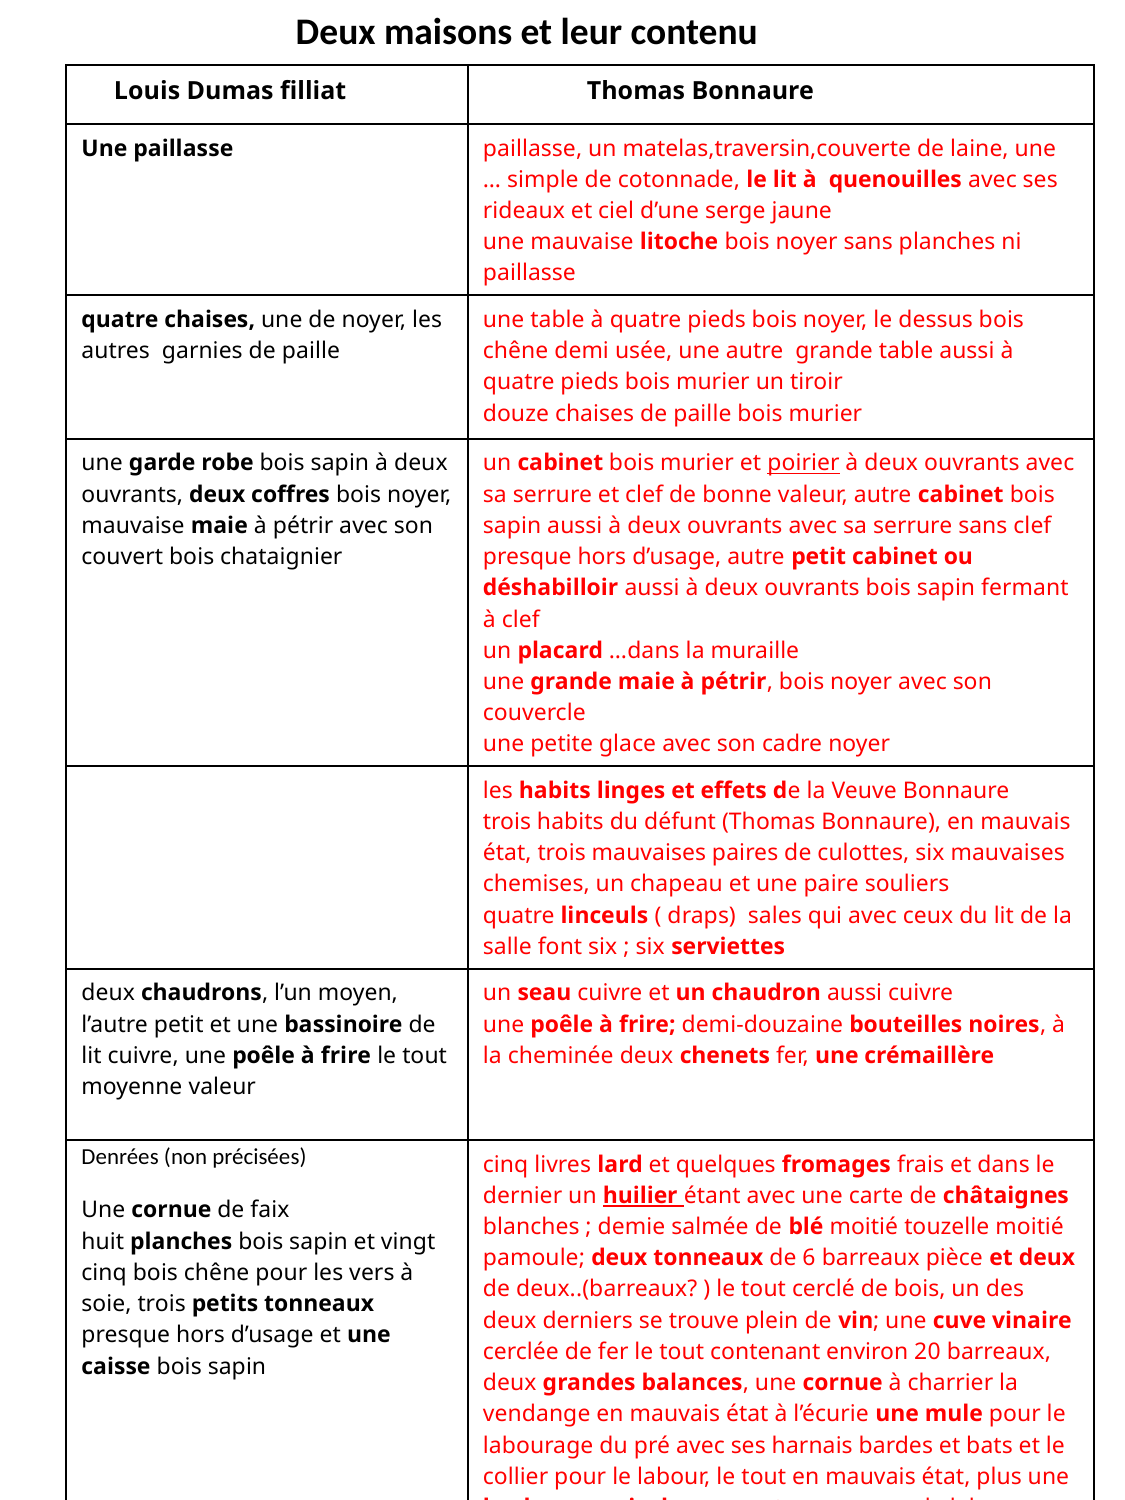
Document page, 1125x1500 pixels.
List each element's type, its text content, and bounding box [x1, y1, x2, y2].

table_cell deux chaudrons, l’un moyen, l’autre petit et une bassinoire de lit cuivre, une poêle à frire le tout moyenne valeur [67, 970, 467, 1139]
table_cell quatre chaises, une de noyer, les autres garnies de paille [67, 296, 467, 438]
table_cell [67, 767, 467, 968]
table_cell un seau cuivre et un chaudron aussi cuivre une poêle à frire; demi-douzaine bouteilles noires, à la cheminée deux chenets fer, une crémaillère [469, 970, 1093, 1139]
table_cell une garde robe bois sapin à deux ouvrants, deux coffres bois noyer, mauvaise maie à pétrir avec son couvert bois chataignier [67, 440, 467, 765]
table_cell les habits linges et effets de la Veuve Bonnaure trois habits du défunt (Thomas Bonnaure), en mauvais état, trois mauvaises paires de culottes, six mauvaises chemises, un chapeau et une paire souliers quatre linceuls ( draps) sales qui avec ceux du lit de la salle font six ; six serviettes [469, 767, 1093, 968]
table_cell paillasse, un matelas,traversin,couverte de laine, une … simple de cotonnade, le lit à quenouilles avec ses rideaux et ciel d’une serge jaune une mauvaise litoche bois noyer sans planches ni paillasse [469, 125, 1093, 294]
table_header Louis Dumas filliat [67, 66, 467, 123]
table_cell une table à quatre pieds bois noyer, le dessus bois chêne demi usée, une autre grande table aussi à quatre pieds bois murier un tiroir douze chaises de paille bois murier [469, 296, 1093, 438]
text_box Deux maisons et leur contenu [280, 0, 774, 60]
table_header Thomas Bonnaure [469, 66, 1093, 123]
table_cell Une paillasse [67, 125, 467, 294]
table_cell un cabinet bois murier et poirier à deux ouvrants avec sa serrure et clef de bonne valeur, autre cabinet bois sapin aussi à deux ouvrants avec sa serrure sans clef presque hors d’usage, autre petit cabinet ou déshabilloir aussi à deux ouvrants bois sapin fermant à clef un placard …dans la muraille une grande maie à pétrir, bois noyer avec son couvercle une petite glace avec son cadre noyer [469, 440, 1093, 765]
table_cell cinq livres lard et quelques fromages frais et dans le dernier un huilier étant avec une carte de châtaignes blanches ; demie salmée de blé moitié touzelle moitié pamoule; deux tonneaux de 6 barreaux pièce et deux de deux..(barreaux? ) le tout cerclé de bois, un des deux derniers se trouve plein de vin; une cuve vinaire cerclée de fer le tout contenant environ 20 barreaux, deux grandes balances, une cornue à charrier la vendange en mauvais état à l’écurie une mule pour le labourage du pré avec ses harnais bardes et bats et le collier pour le labour, le tout en mauvais état, plus une hache, une pioche une… et un soc pour le labourage et autres effets destinés à cet usage, à la basse cour deux douzaines de poules » [469, 1141, 1093, 1500]
table_cell Denrées (non précisées) Une cornue de faix huit planches bois sapin et vingt cinq bois chêne pour les vers à soie, trois petits tonneaux presque hors d’usage et une caisse bois sapin [67, 1141, 467, 1500]
